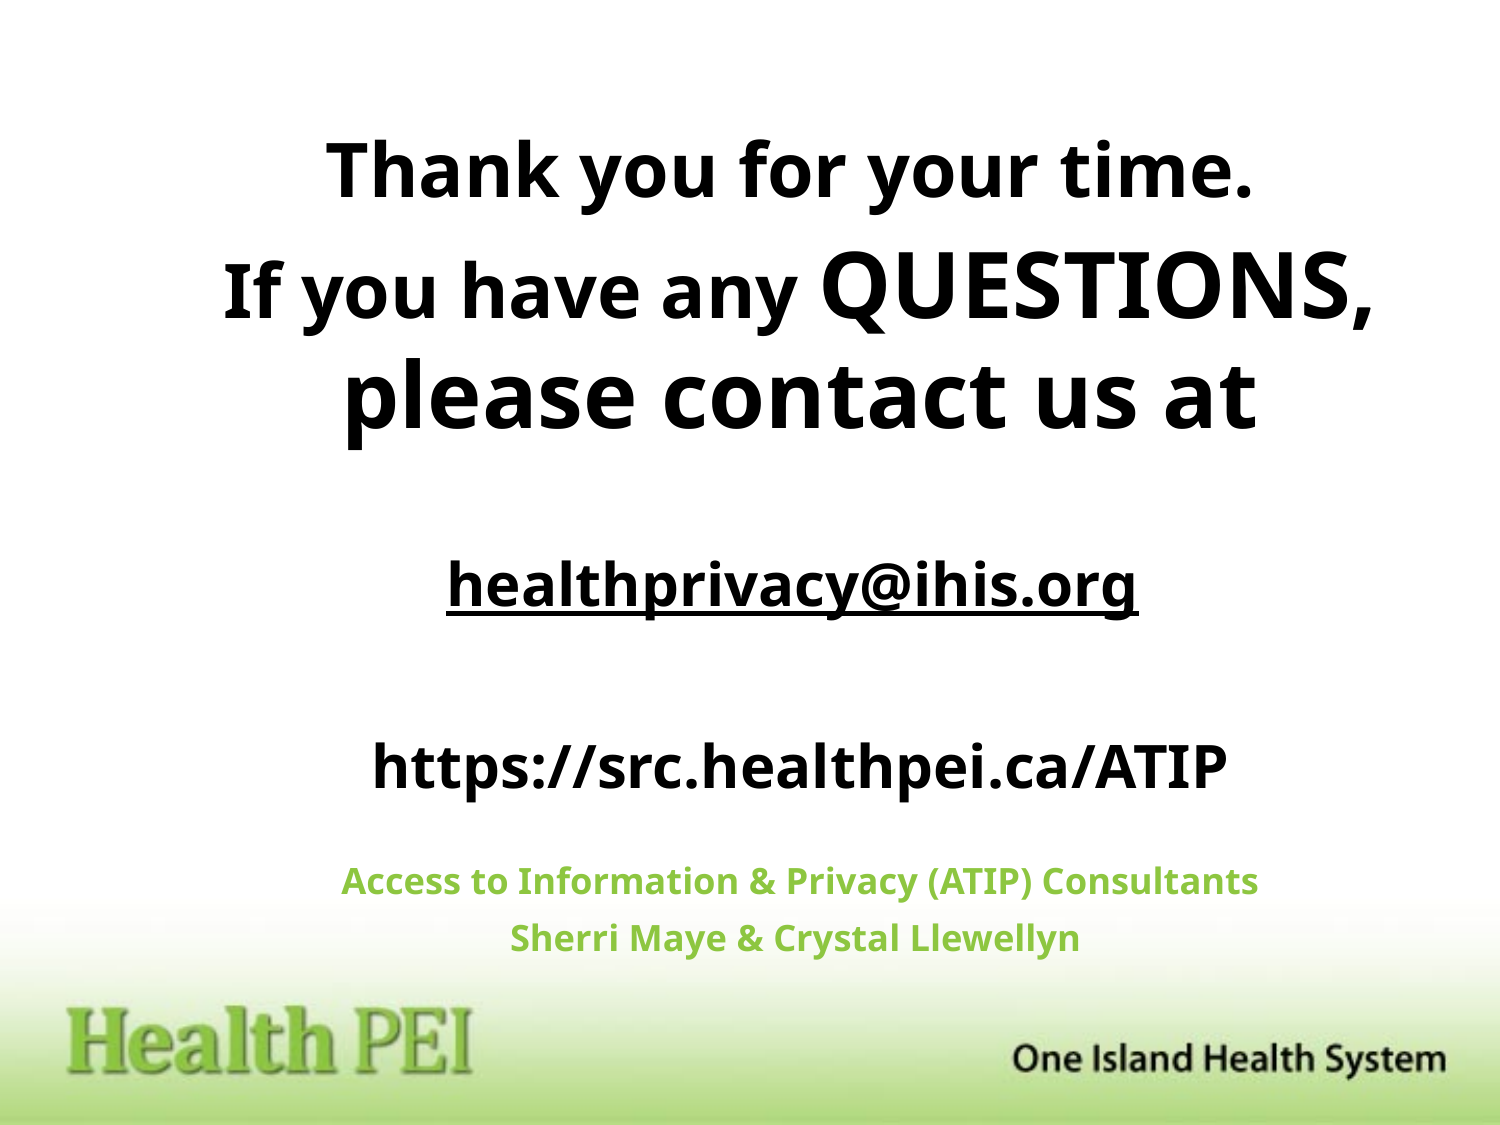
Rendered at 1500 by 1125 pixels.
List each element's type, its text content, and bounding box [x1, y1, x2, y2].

list Thank you for your time. If you have any QUESTIONS, please contact us at healthprivacy@ihis.org https://src.healthpei.ca/ATIP Access to Information & Privacy (ATIP) Consultants Sherri Maye & Crystal Llewellyn [101, 114, 1427, 981]
picture [0, 0, 1500, 1125]
